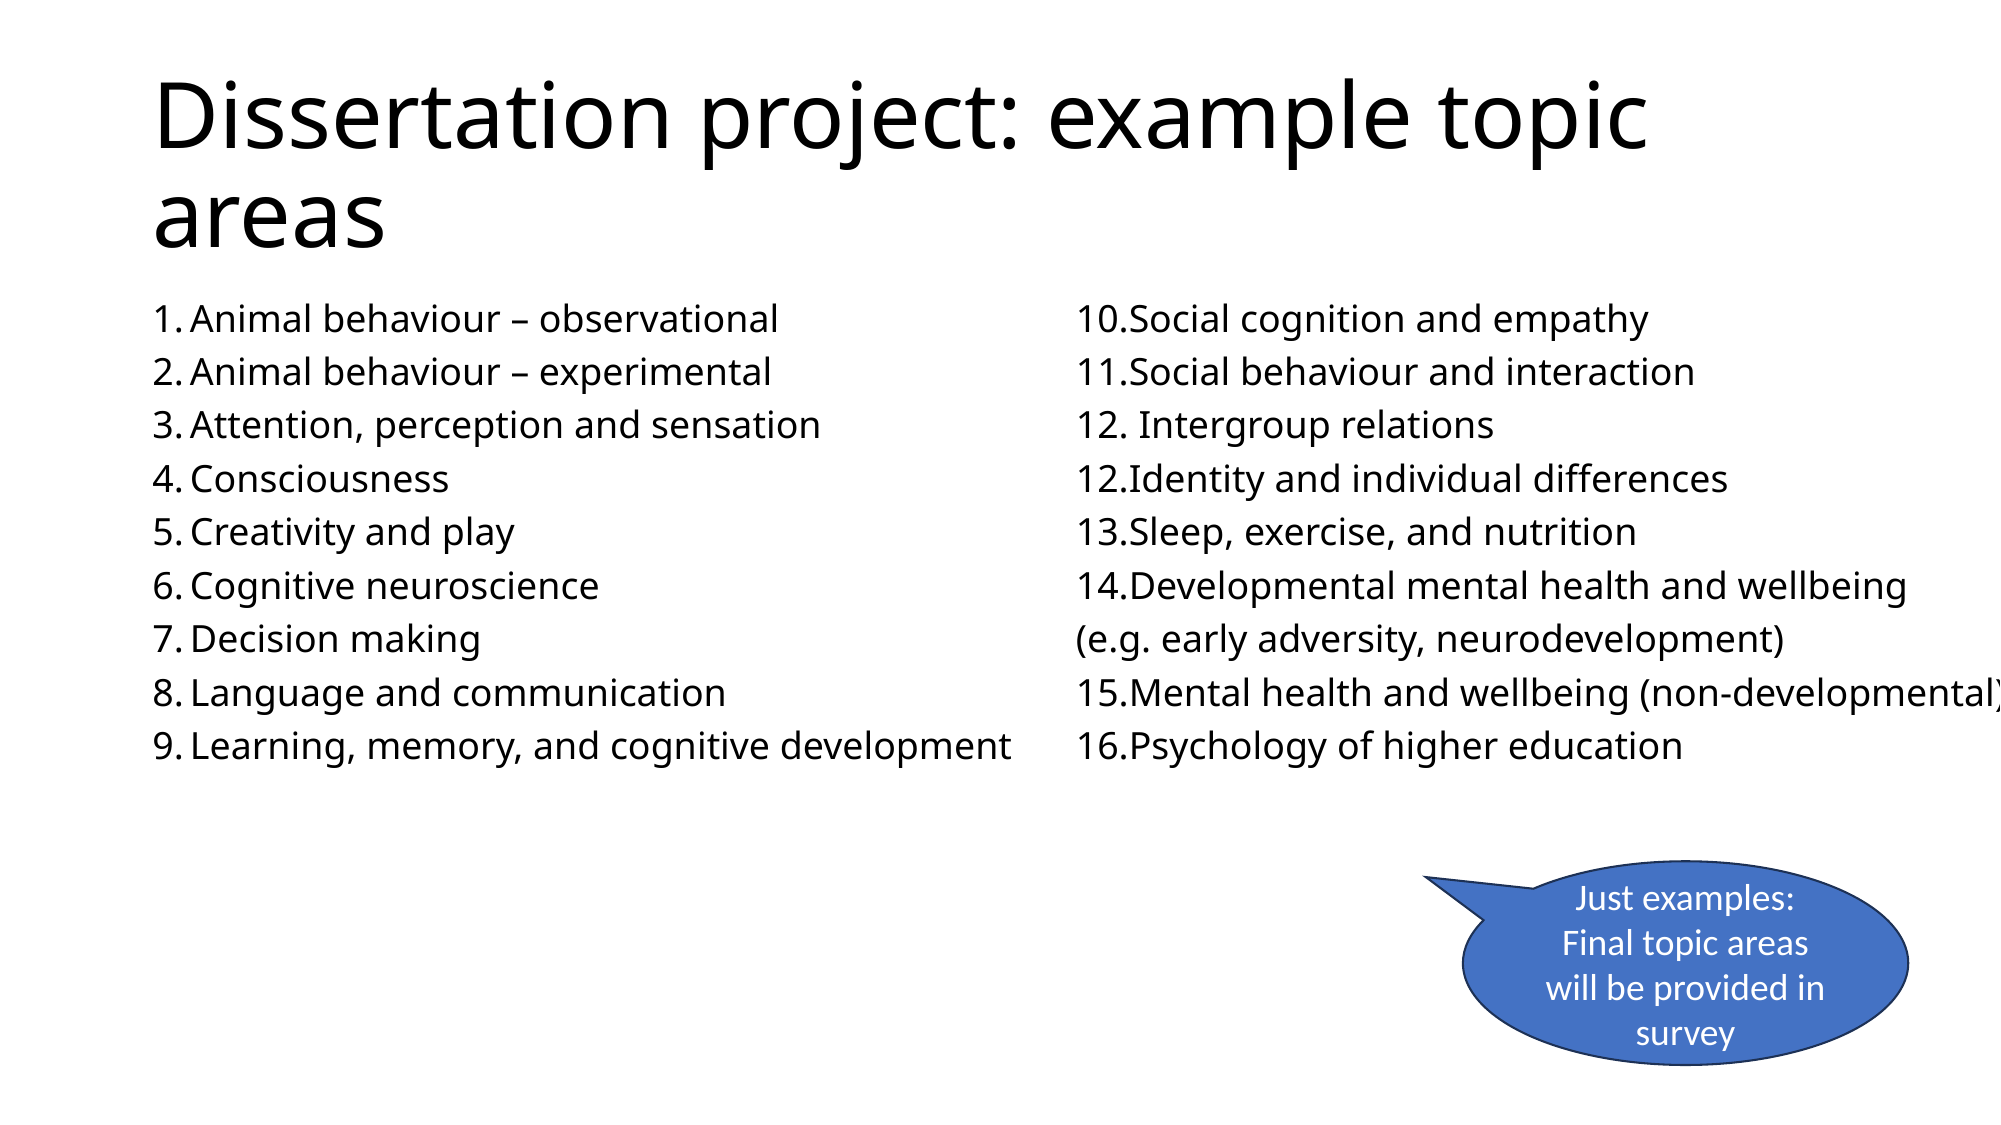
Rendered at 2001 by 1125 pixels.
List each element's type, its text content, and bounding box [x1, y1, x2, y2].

text_box Just examples: Final topic areas will be provided in survey [1422, 860, 1910, 1067]
text_box Social cognition and empathy Social behaviour and interaction Intergroup relations Identity and individual differences Sleep, exercise, and nutrition Developmental mental health and wellbeing (e.g. early adversity, neurodevelopment) Mental health and wellbeing (non-developmental) Psychology of higher education [1060, 299, 2000, 1014]
list Animal behaviour – observational Animal behaviour – experimental Attention, perception and sensation Consciousness Creativity and play Cognitive neuroscience Decision making Language and communication Learning, memory, and cognitive development [137, 299, 1060, 1014]
title Dissertation project: example topic areas [137, 59, 1863, 278]
